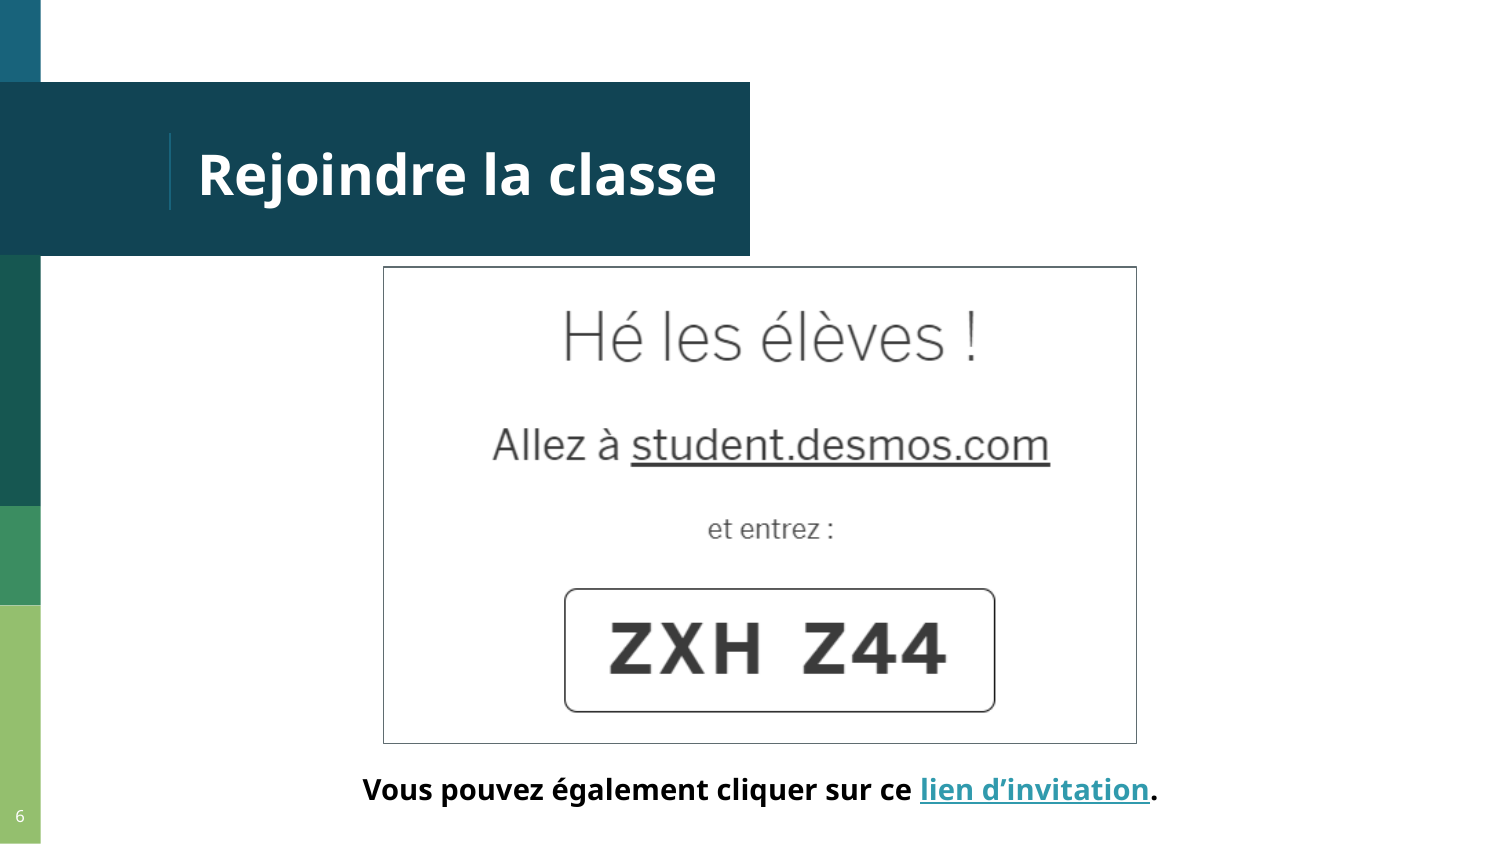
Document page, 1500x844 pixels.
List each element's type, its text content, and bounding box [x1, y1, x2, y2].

title Rejoindre la classe [182, 88, 775, 258]
text_box Vous pouvez également cliquer sur ce lien d’invitation. [318, 755, 1203, 826]
picture [383, 267, 1137, 743]
slide_number ‹#› [0, 790, 49, 844]
